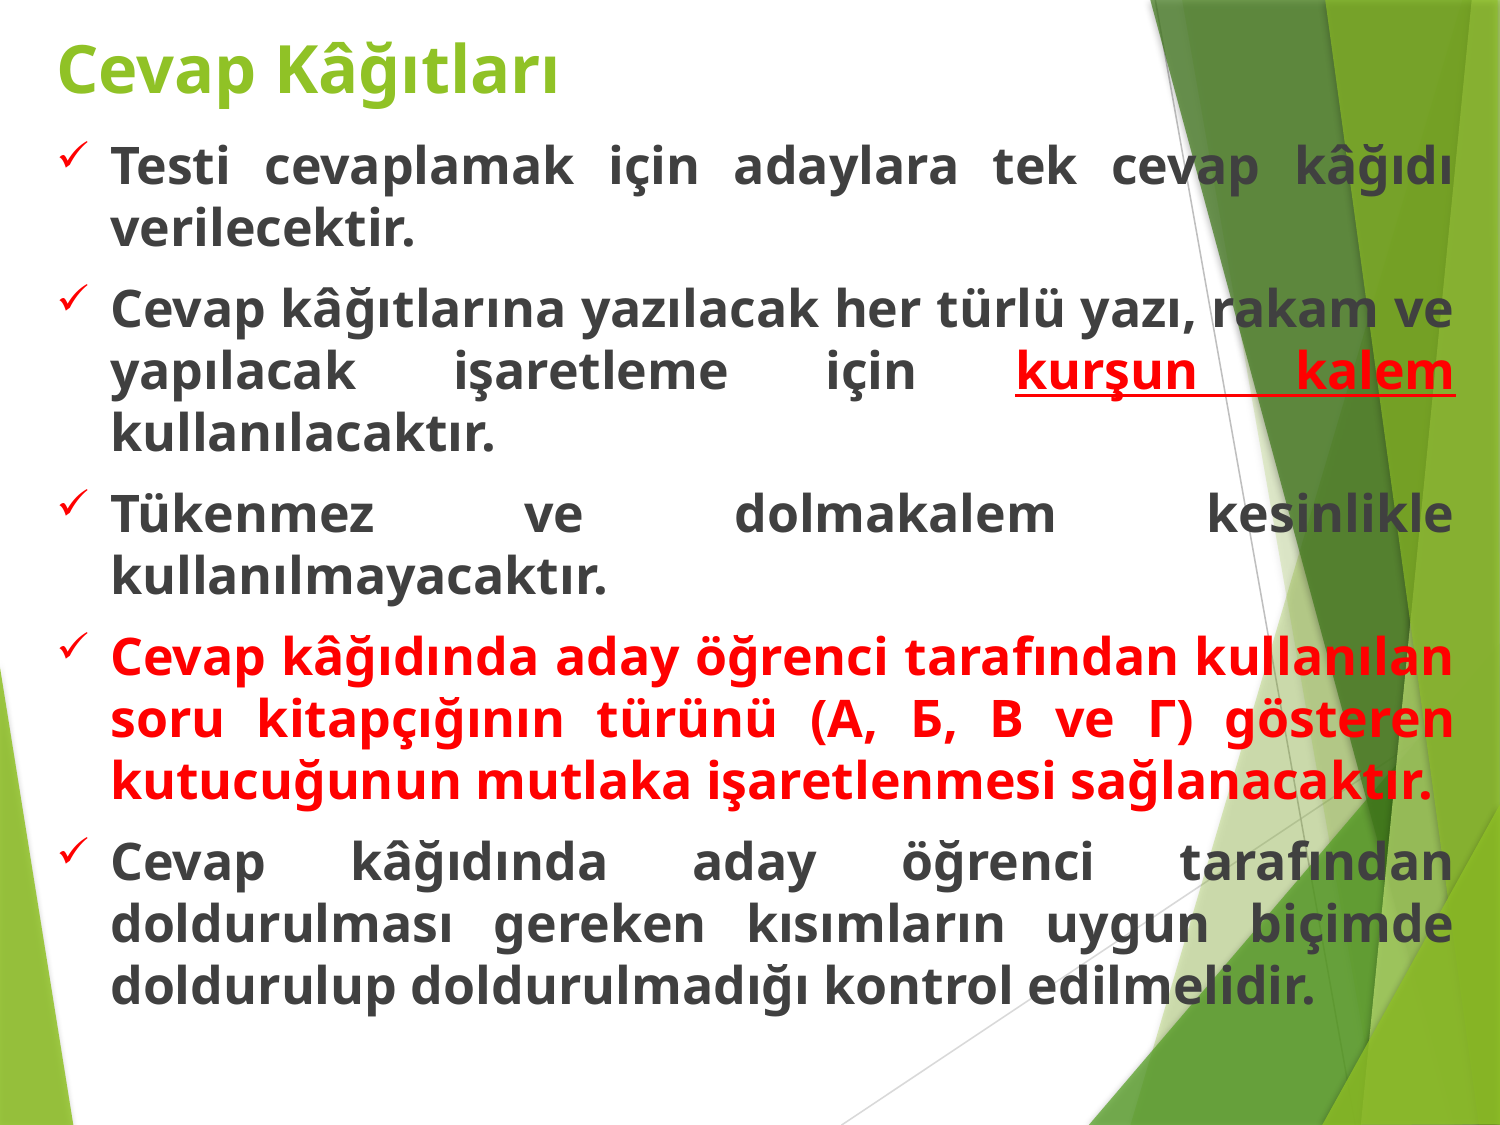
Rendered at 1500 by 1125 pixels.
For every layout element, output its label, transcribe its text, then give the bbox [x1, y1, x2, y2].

title Cevap Kâğıtları [41, 19, 1447, 125]
list Testi cevaplamak için adaylara tek cevap kâğıdı verilecektir. Cevap kâğıtlarına yazılacak her türlü yazı, rakam ve yapılacak işaretleme için kurşun kalem kullanılacaktır. Tükenmez ve dolmakalem kesinlikle kullanılmayacaktır. Cevap kâğıdında aday öğrenci tarafından kullanılan soru kitapçığının türünü (A, Б, B ve Г) gösteren kutucuğunun mutlaka işaretlenmesi sağlanacaktır. Cevap kâğıdında aday öğrenci tarafından doldurulması gereken kısımların uygun biçimde doldurulup doldurulmadığı kontrol edilmelidir. [41, 125, 1471, 1047]
